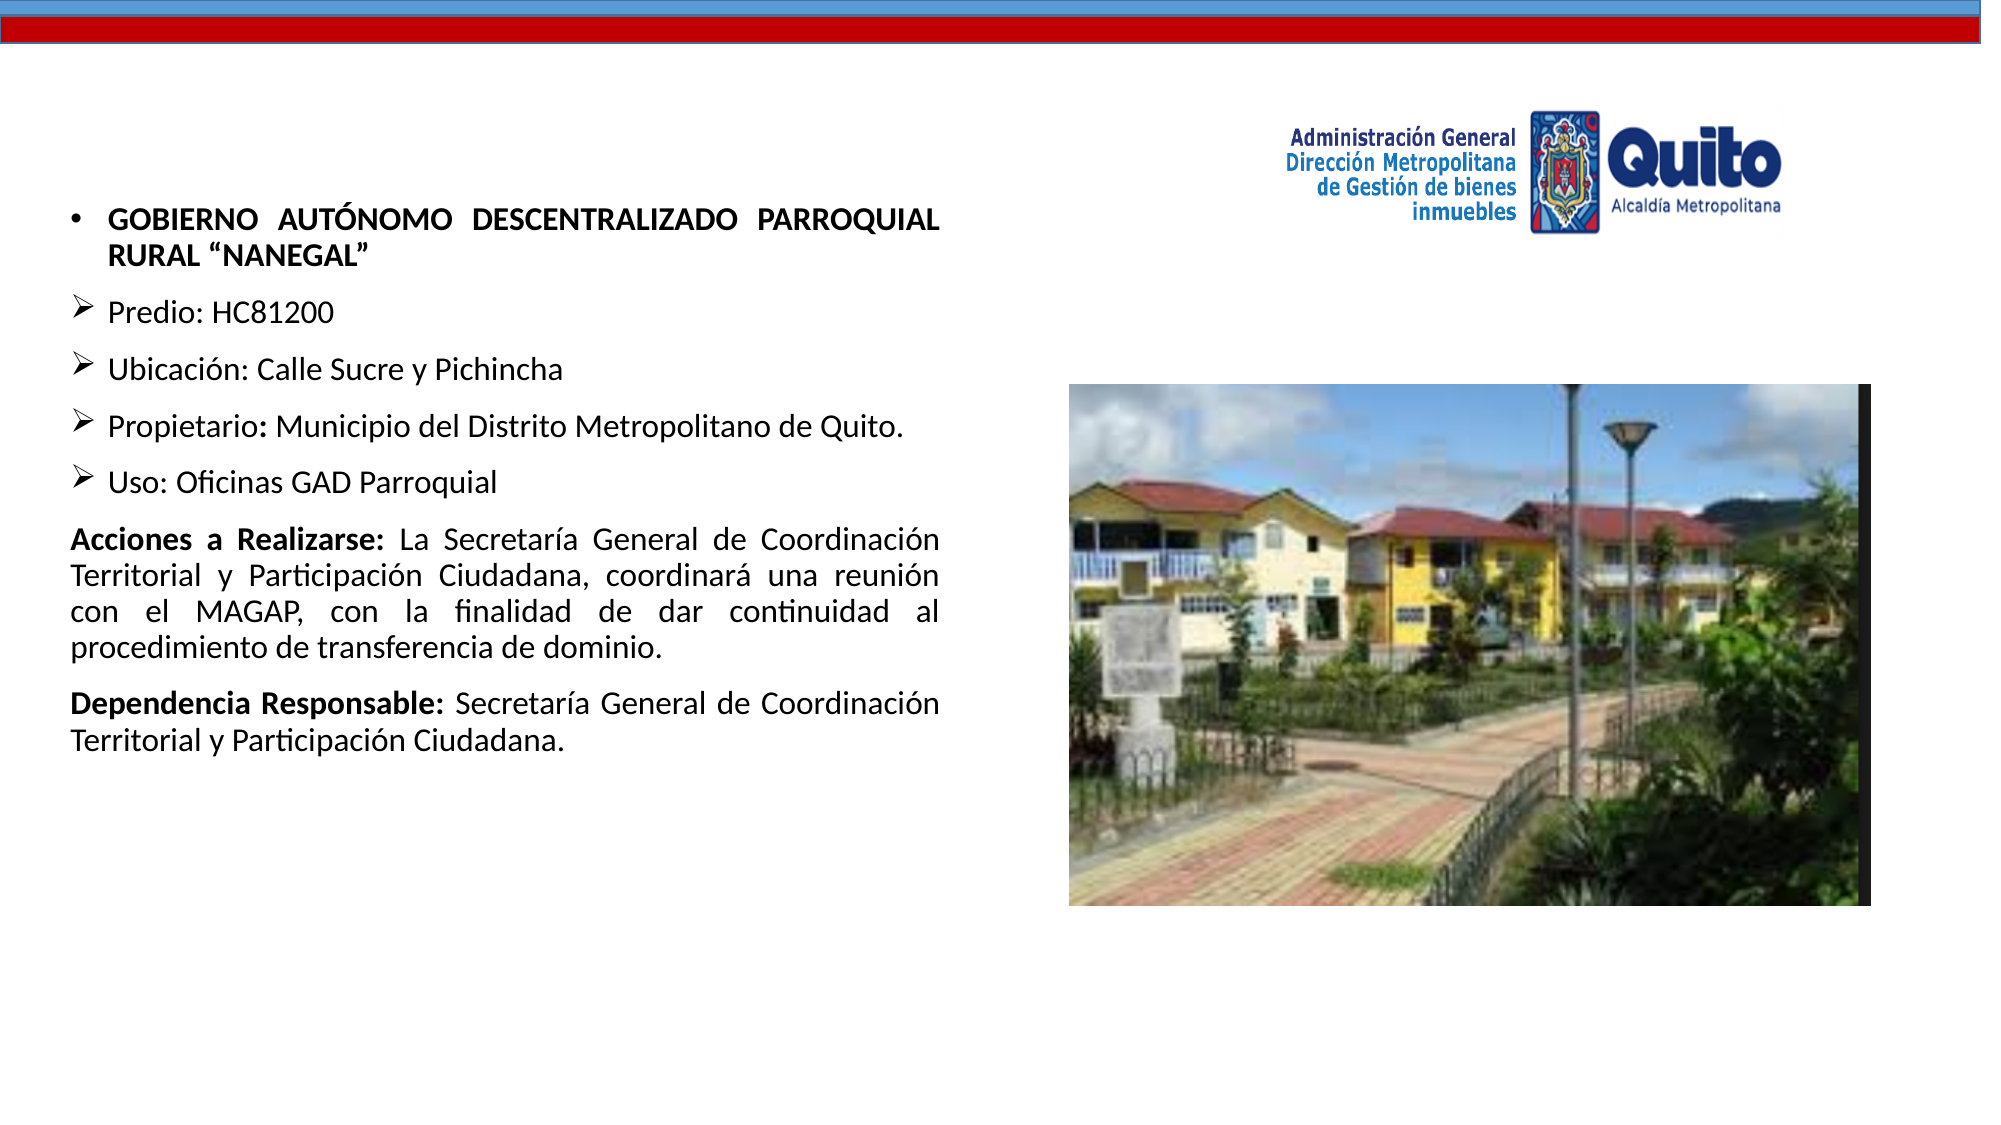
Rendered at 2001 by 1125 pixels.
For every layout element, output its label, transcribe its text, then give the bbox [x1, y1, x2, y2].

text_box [1285, 103, 1796, 239]
picture [1069, 384, 1871, 906]
text_box [0, 0, 1981, 14]
list GOBIERNO AUTÓNOMO DESCENTRALIZADO PARROQUIAL RURAL “NANEGAL” Predio: HC81200 Ubicación: Calle Sucre y Pichincha Propietario: Municipio del Distrito Metropolitano de Quito. Uso: Oficinas GAD Parroquial Acciones a Realizarse: La Secretaría General de Coordinación Territorial y Participación Ciudadana, coordinará una reunión con el MAGAP, con la finalidad de dar continuidad al procedimiento de transferencia de dominio. Dependencia Responsable: Secretaría General de Coordinación Territorial y Participación Ciudadana. [55, 194, 957, 1024]
text_box [0, 14, 1981, 44]
